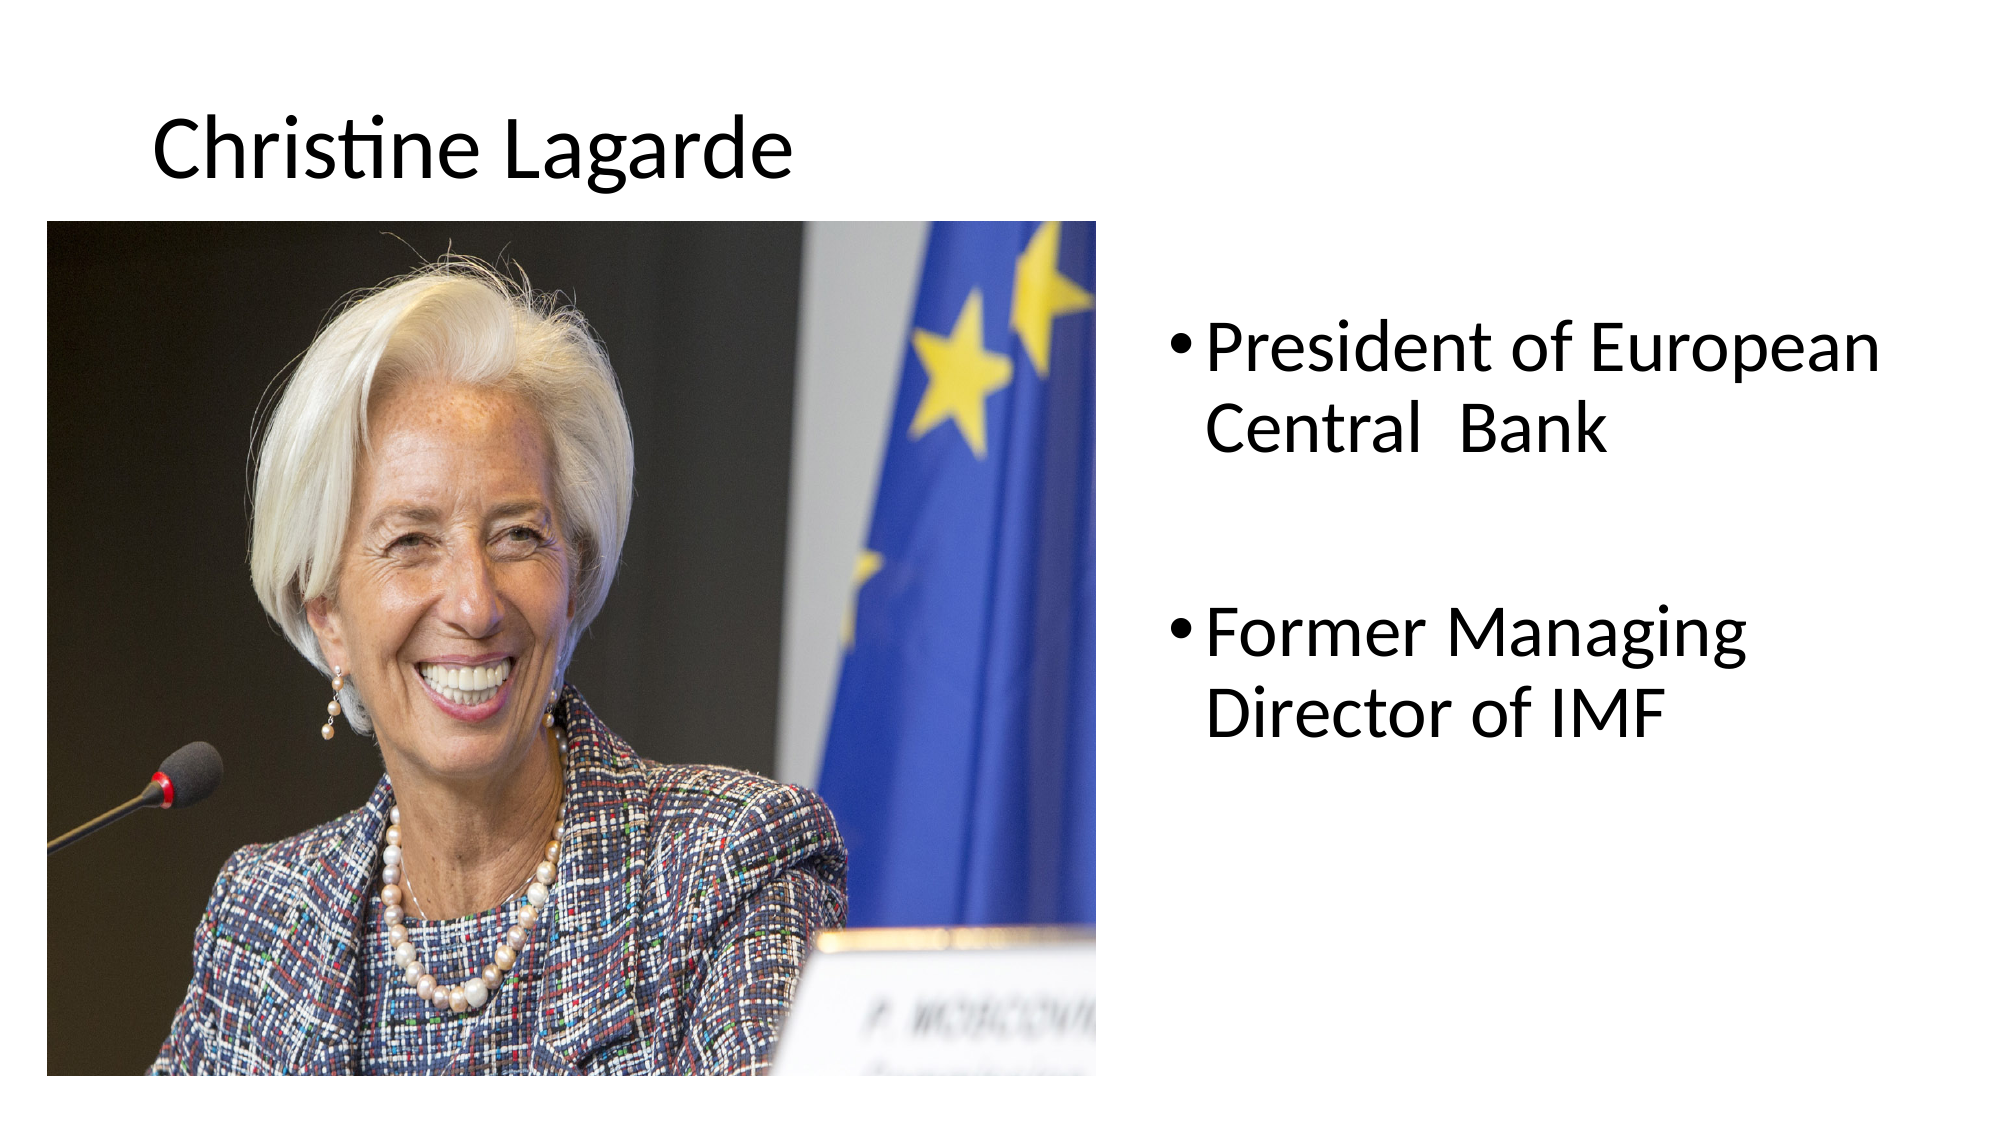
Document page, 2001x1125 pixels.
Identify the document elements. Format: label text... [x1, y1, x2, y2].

list President of European Central Bank Former Managing Director of IMF [1153, 299, 1925, 1014]
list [47, 221, 1096, 1076]
title Christine Lagarde [137, 59, 1863, 238]
